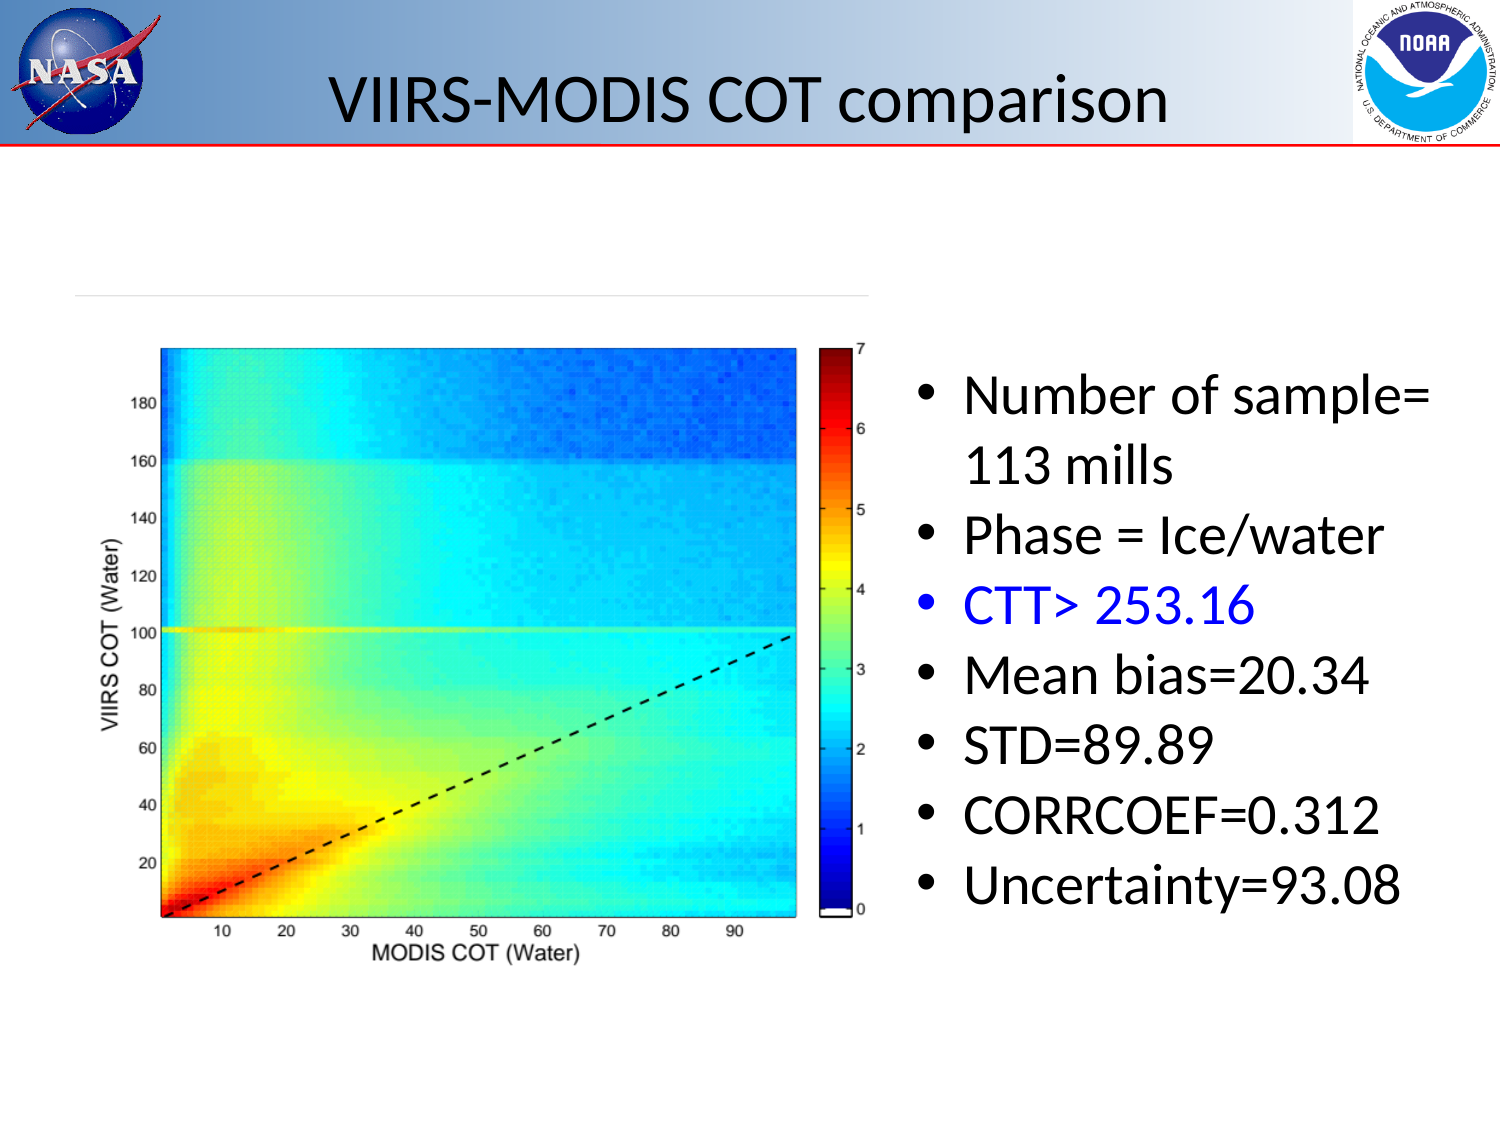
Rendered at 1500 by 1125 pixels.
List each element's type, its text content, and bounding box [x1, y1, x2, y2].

picture [1353, 0, 1498, 144]
title VIIRS-MODIS COT comparison [75, 45, 1425, 145]
picture [74, 290, 869, 967]
text_box Number of sample= 113 mills Phase = Ice/water CTT> 253.16 Mean bias=20.34 STD=89.89 CORRCOEF=0.312 Uncertainty=93.08 [901, 348, 1458, 924]
picture [0, 0, 161, 142]
